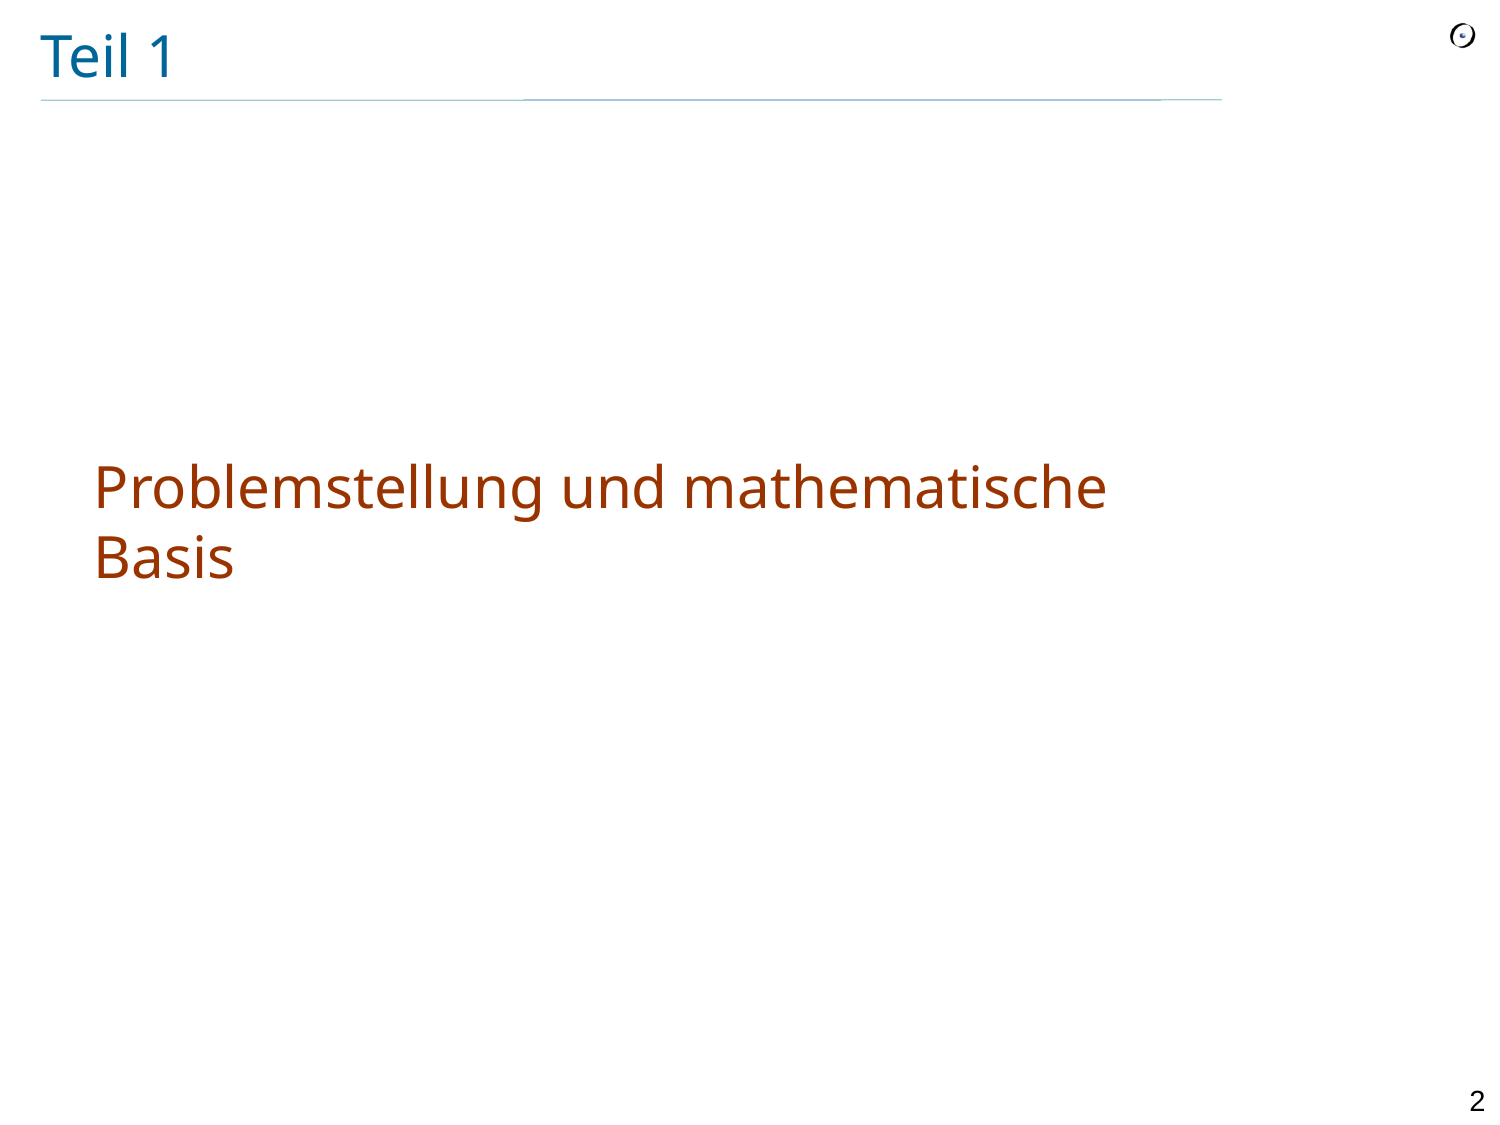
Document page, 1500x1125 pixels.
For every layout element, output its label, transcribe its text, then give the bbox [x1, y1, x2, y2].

picture [1449, 20, 1476, 49]
text_box Problemstellung und mathematische Basis [78, 443, 1240, 598]
title Teil 1 [40, 18, 1212, 91]
